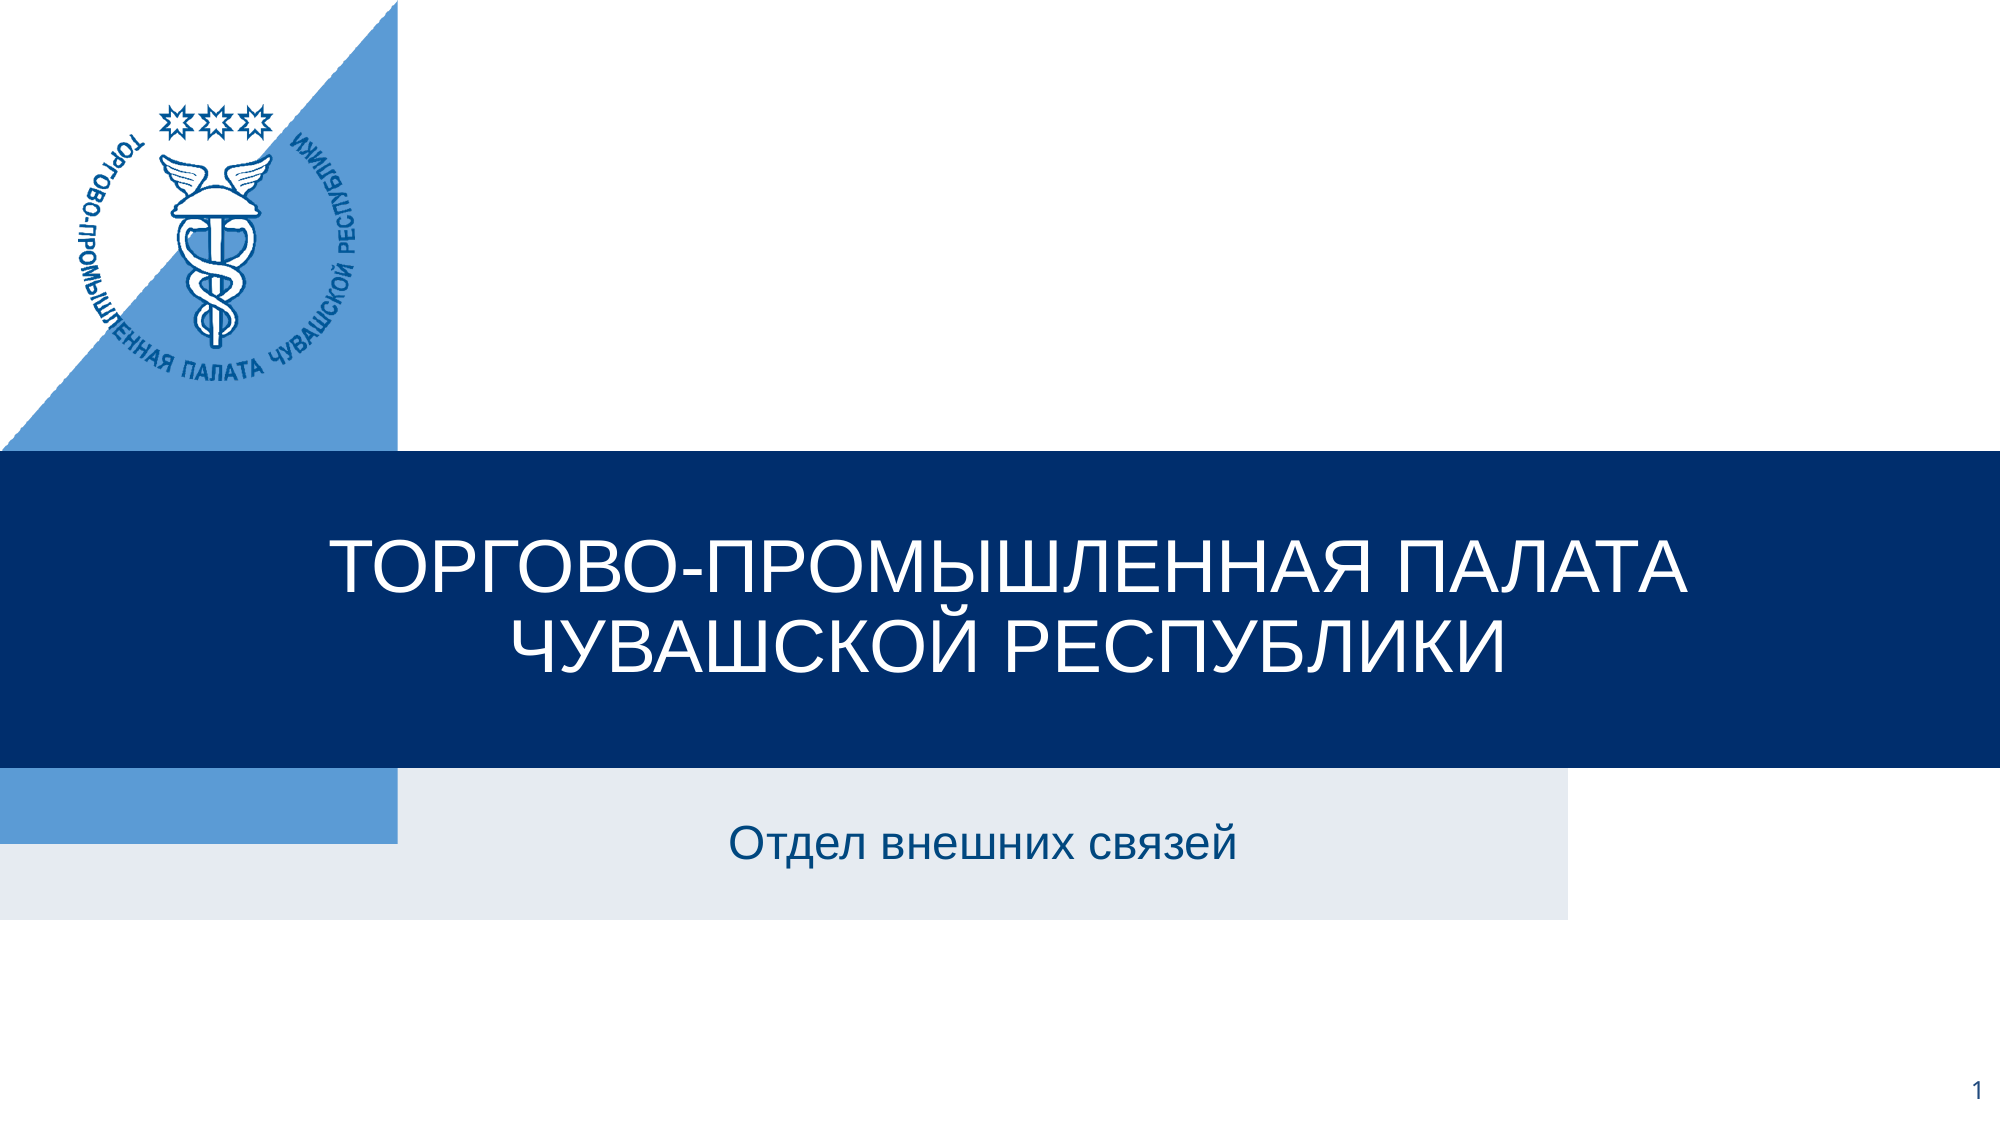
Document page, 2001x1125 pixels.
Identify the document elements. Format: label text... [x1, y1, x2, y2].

picture [0, 0, 2000, 920]
title ТОРГОВО-ПРОМЫШЛЕННАЯ ПАЛАТА ЧУВАШСКОЙ РЕСПУБЛИКИ [272, 556, 1746, 696]
slide_number 1 [1738, 1058, 2000, 1125]
subtitle Отдел внешних связей [439, 797, 1528, 895]
